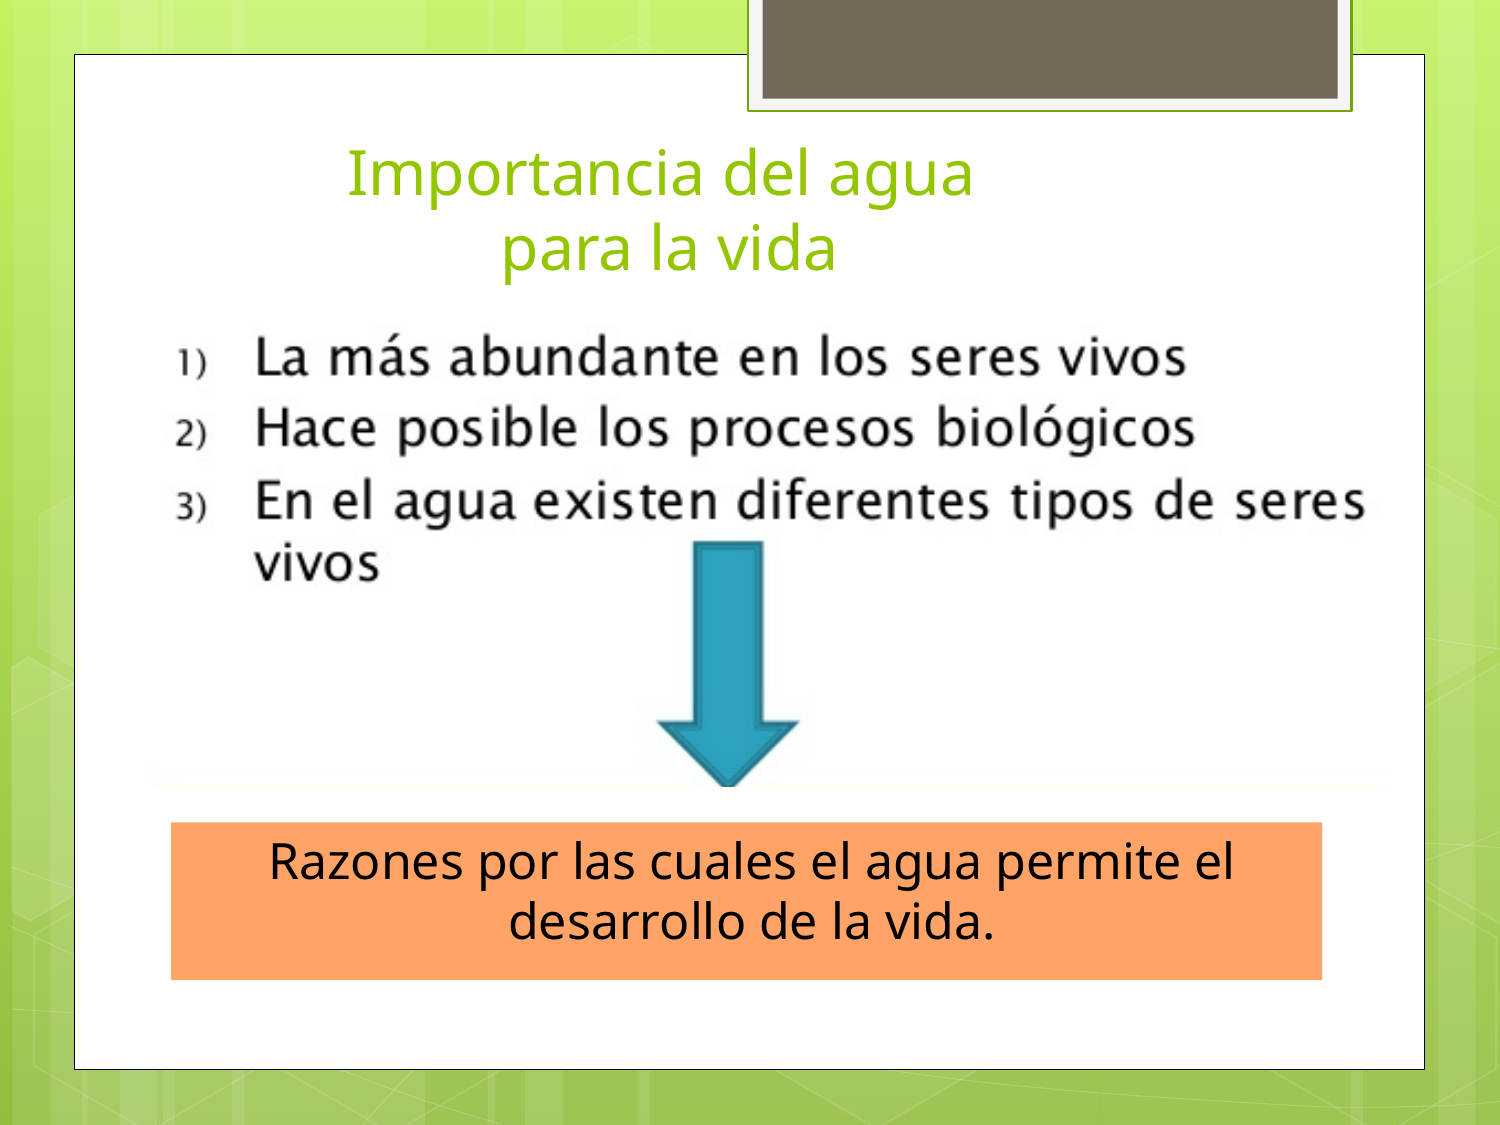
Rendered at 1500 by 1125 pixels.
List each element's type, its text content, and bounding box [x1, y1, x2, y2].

title Importancia del agua para la vida [209, 125, 1131, 291]
picture [147, 302, 1390, 788]
list Razones por las cuales el agua permite el desarrollo de la vida. [171, 822, 1323, 980]
